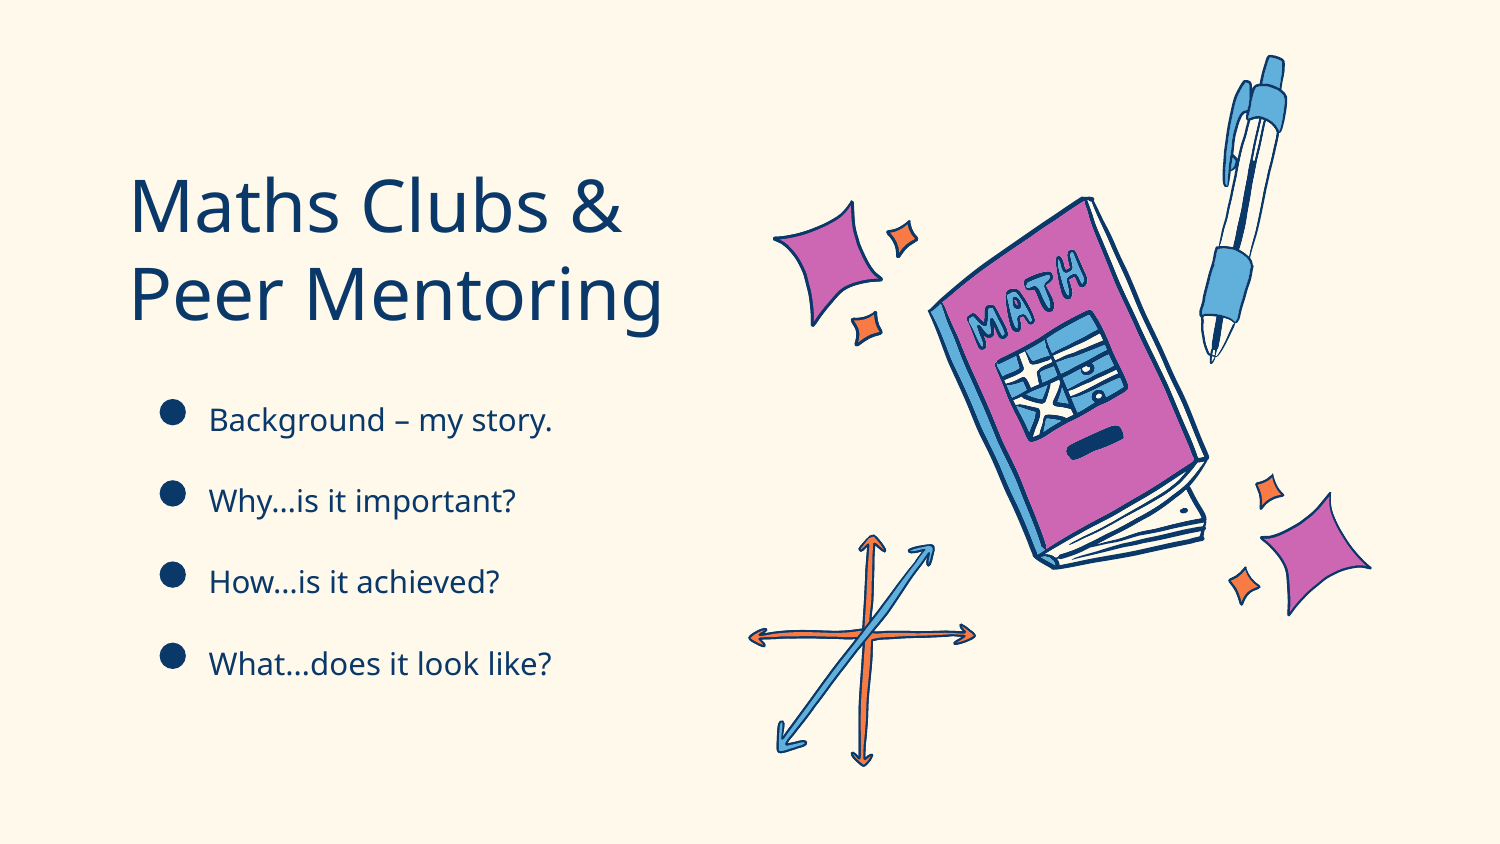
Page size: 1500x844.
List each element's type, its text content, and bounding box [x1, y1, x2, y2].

text_box Maths Clubs & Peer Mentoring [128, 159, 700, 336]
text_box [159, 554, 743, 601]
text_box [159, 473, 794, 520]
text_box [159, 392, 794, 439]
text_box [913, 182, 1224, 585]
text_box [159, 636, 743, 682]
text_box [748, 178, 923, 354]
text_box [748, 534, 977, 768]
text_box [1222, 469, 1390, 638]
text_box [1147, 77, 1339, 337]
